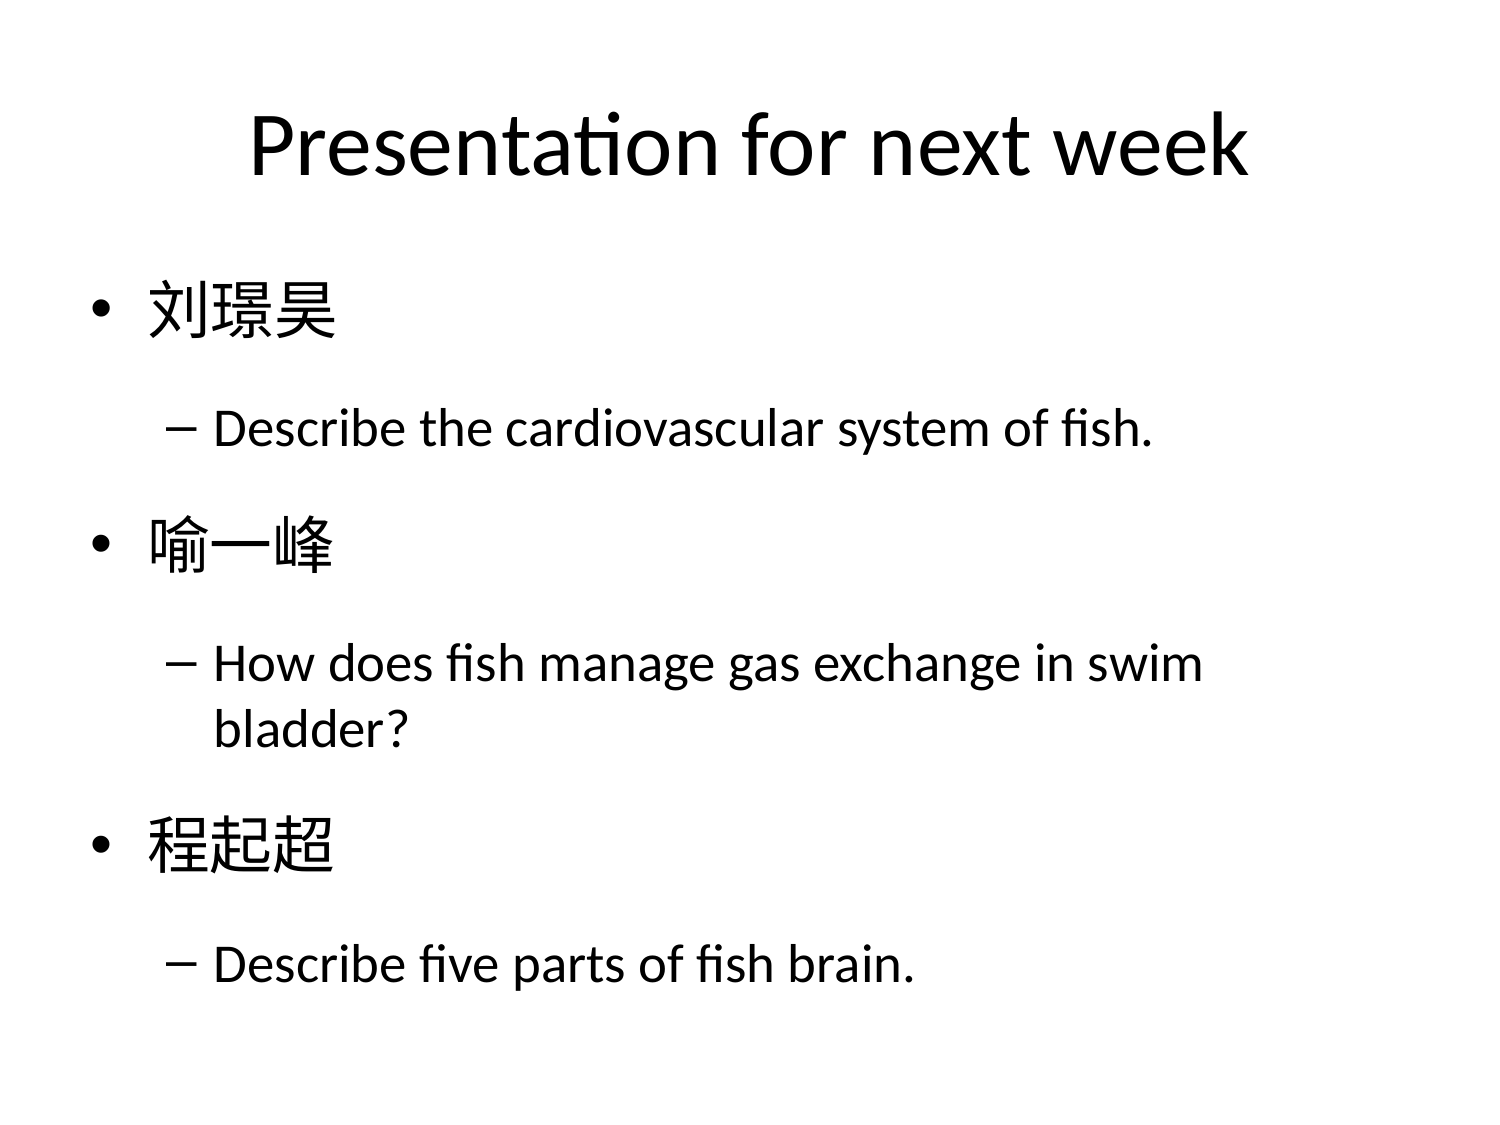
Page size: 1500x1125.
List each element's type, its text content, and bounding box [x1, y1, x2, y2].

title Presentation for next week [75, 45, 1425, 233]
list 刘璟昊 Describe the cardiovascular system of fish. 喻一峰 How does fish manage gas exchange in swim bladder? 程起超 Describe five parts of fish brain. [75, 262, 1425, 1005]
